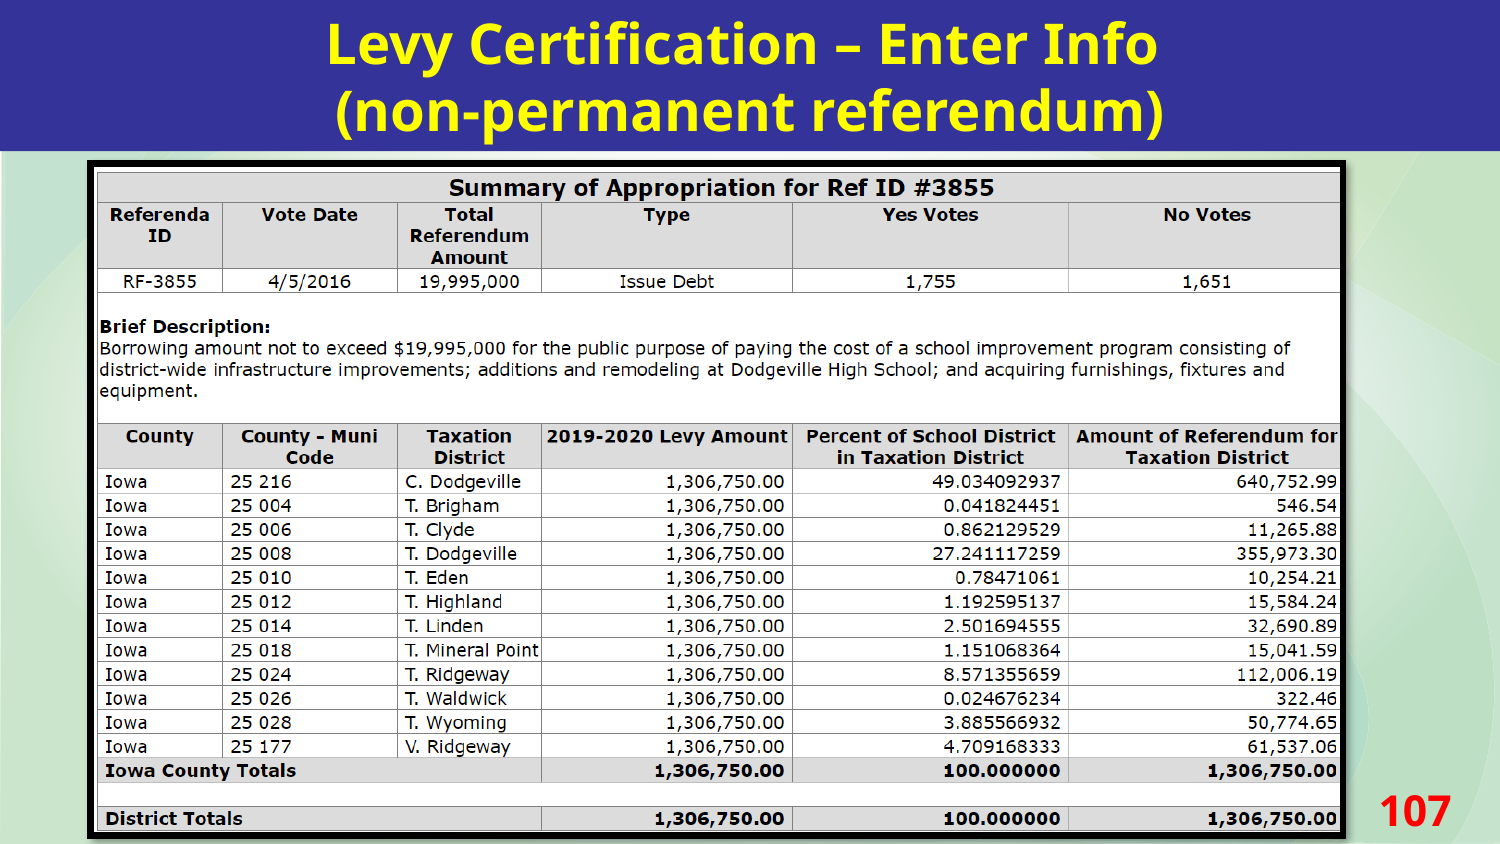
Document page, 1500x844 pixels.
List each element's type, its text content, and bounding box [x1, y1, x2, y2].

list Levy Certification – Enter Info (non-permanent referendum) [0, 0, 1500, 152]
picture [93, 166, 1340, 833]
